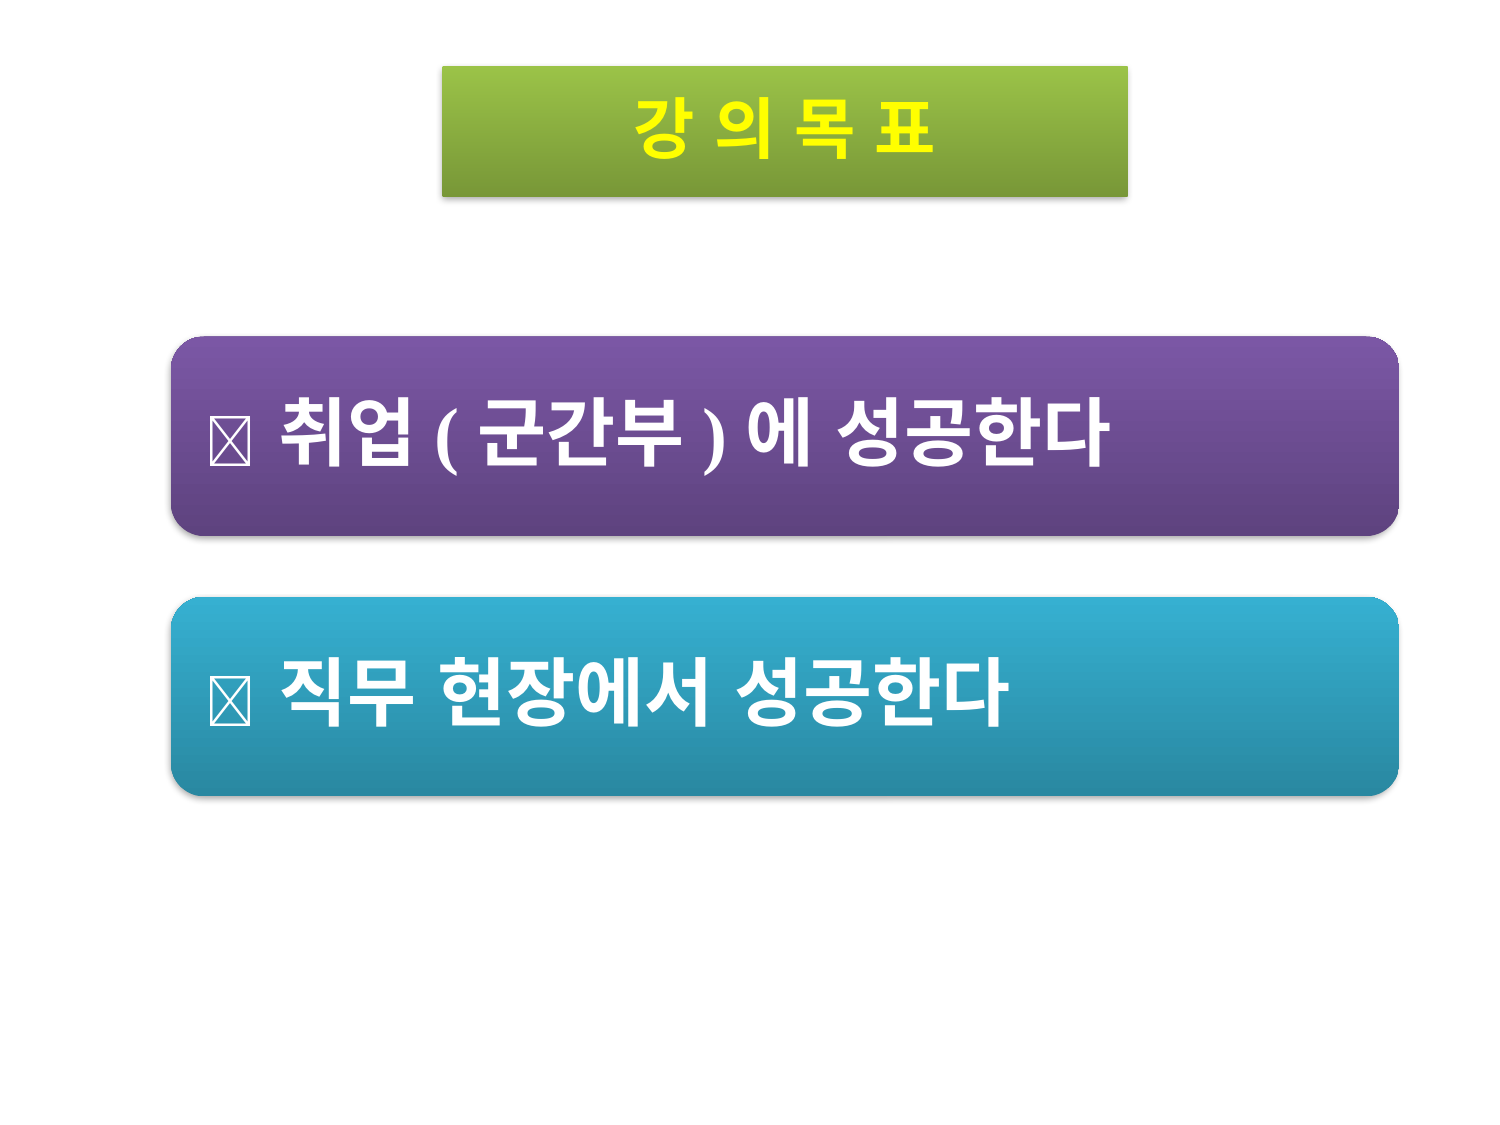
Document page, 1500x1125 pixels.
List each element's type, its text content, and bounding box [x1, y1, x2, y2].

title 강 의 목 표 [442, 66, 1128, 197]
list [170, 237, 1400, 988]
